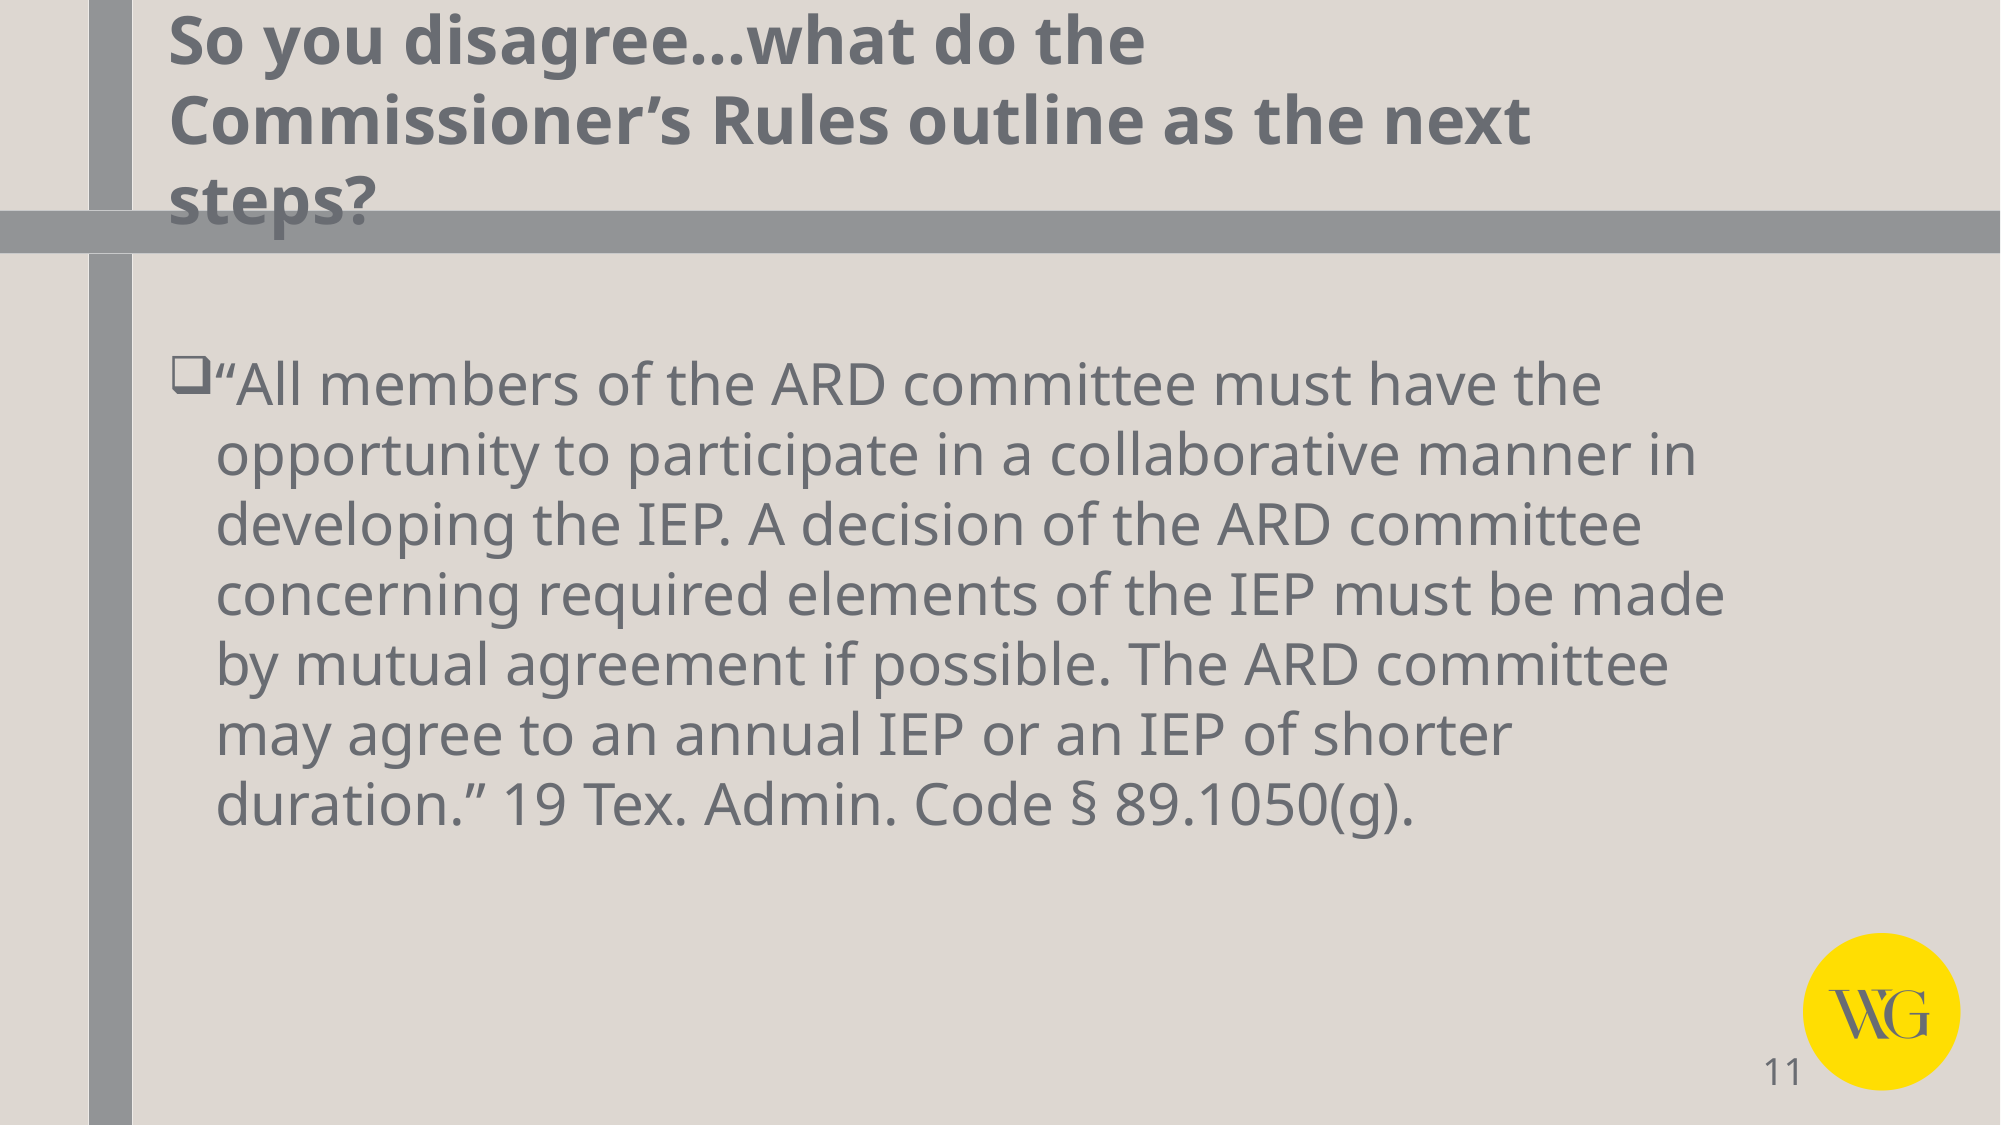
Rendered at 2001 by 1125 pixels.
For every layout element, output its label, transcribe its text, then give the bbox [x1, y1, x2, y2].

list “All members of the ARD committee must have the opportunity to participate in a collaborative manner in developing the IEP. A decision of the ARD committee concerning required elements of the IEP must be made by mutual agreement if possible. The ARD committee may agree to an annual IEP or an IEP of shorter duration.” 19 Tex. Admin. Code § 89.1050(g). [153, 272, 1775, 994]
text_box 11 [1747, 1040, 1822, 1100]
picture [0, 0, 2001, 1125]
title So you disagree…what do the Commissioner’s Rules outline as the next steps? [153, 25, 1703, 210]
